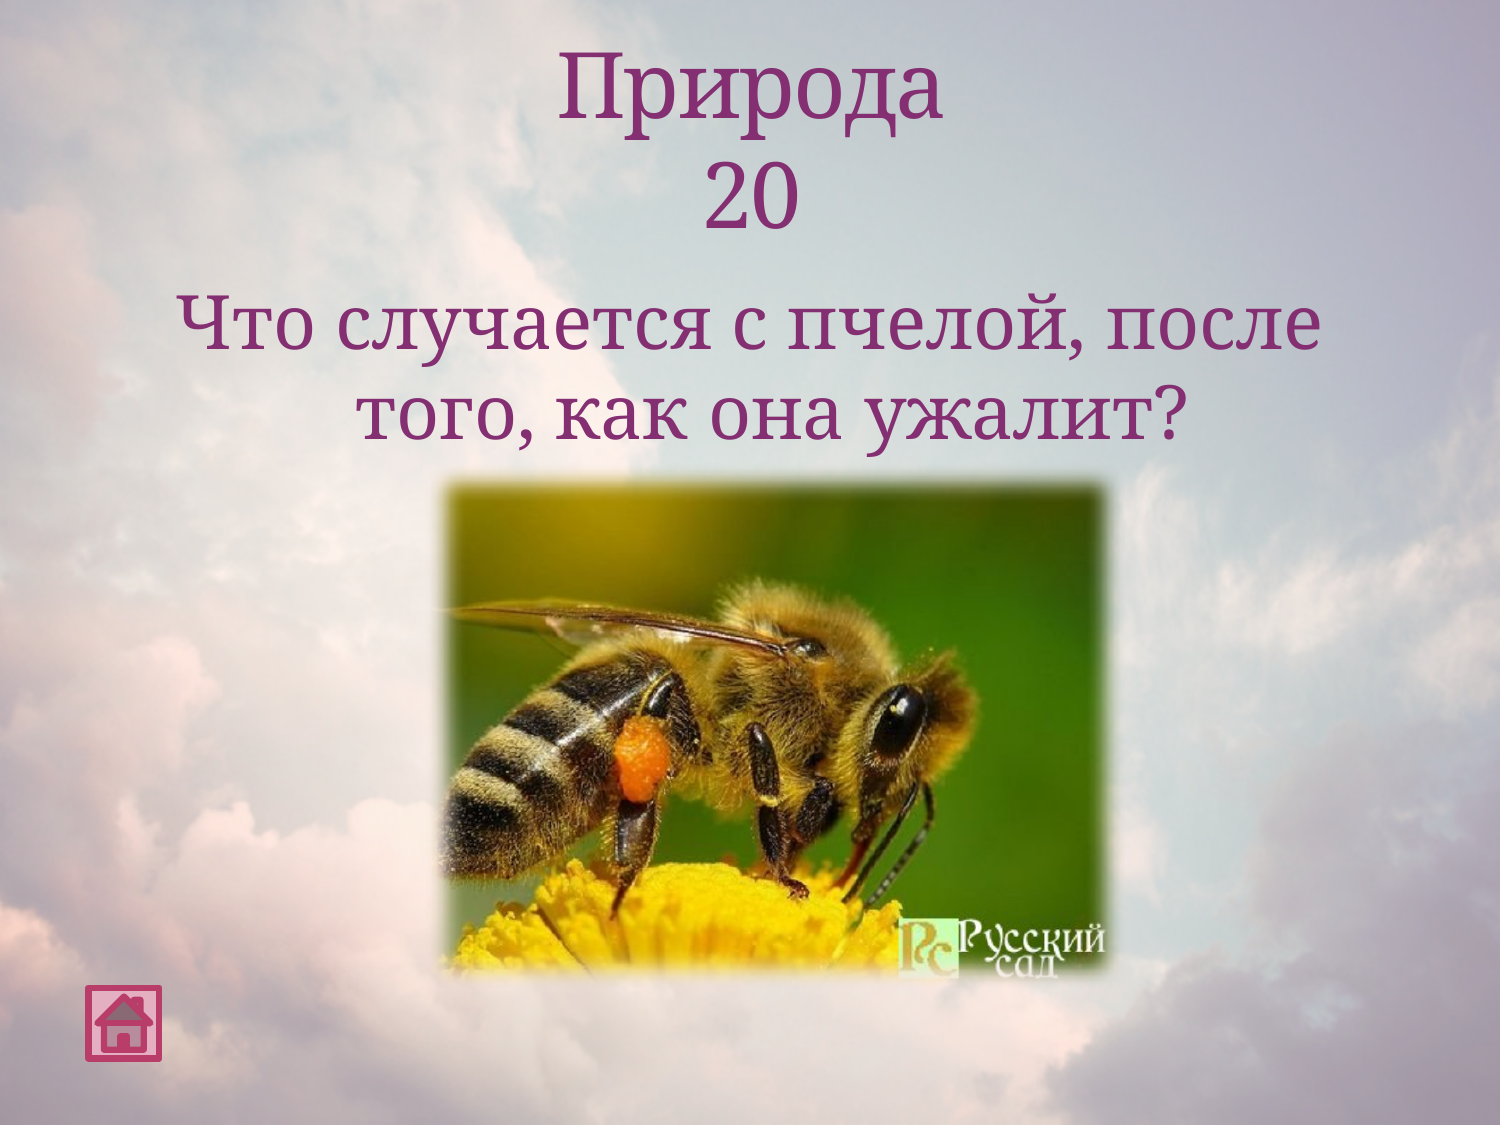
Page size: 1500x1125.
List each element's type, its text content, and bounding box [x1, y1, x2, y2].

text_box [85, 985, 162, 1062]
title Природа 20 [76, 54, 1427, 255]
picture [428, 465, 1125, 987]
list Что случается с пчелой, после того, как она ужалит? [75, 267, 1425, 1000]
